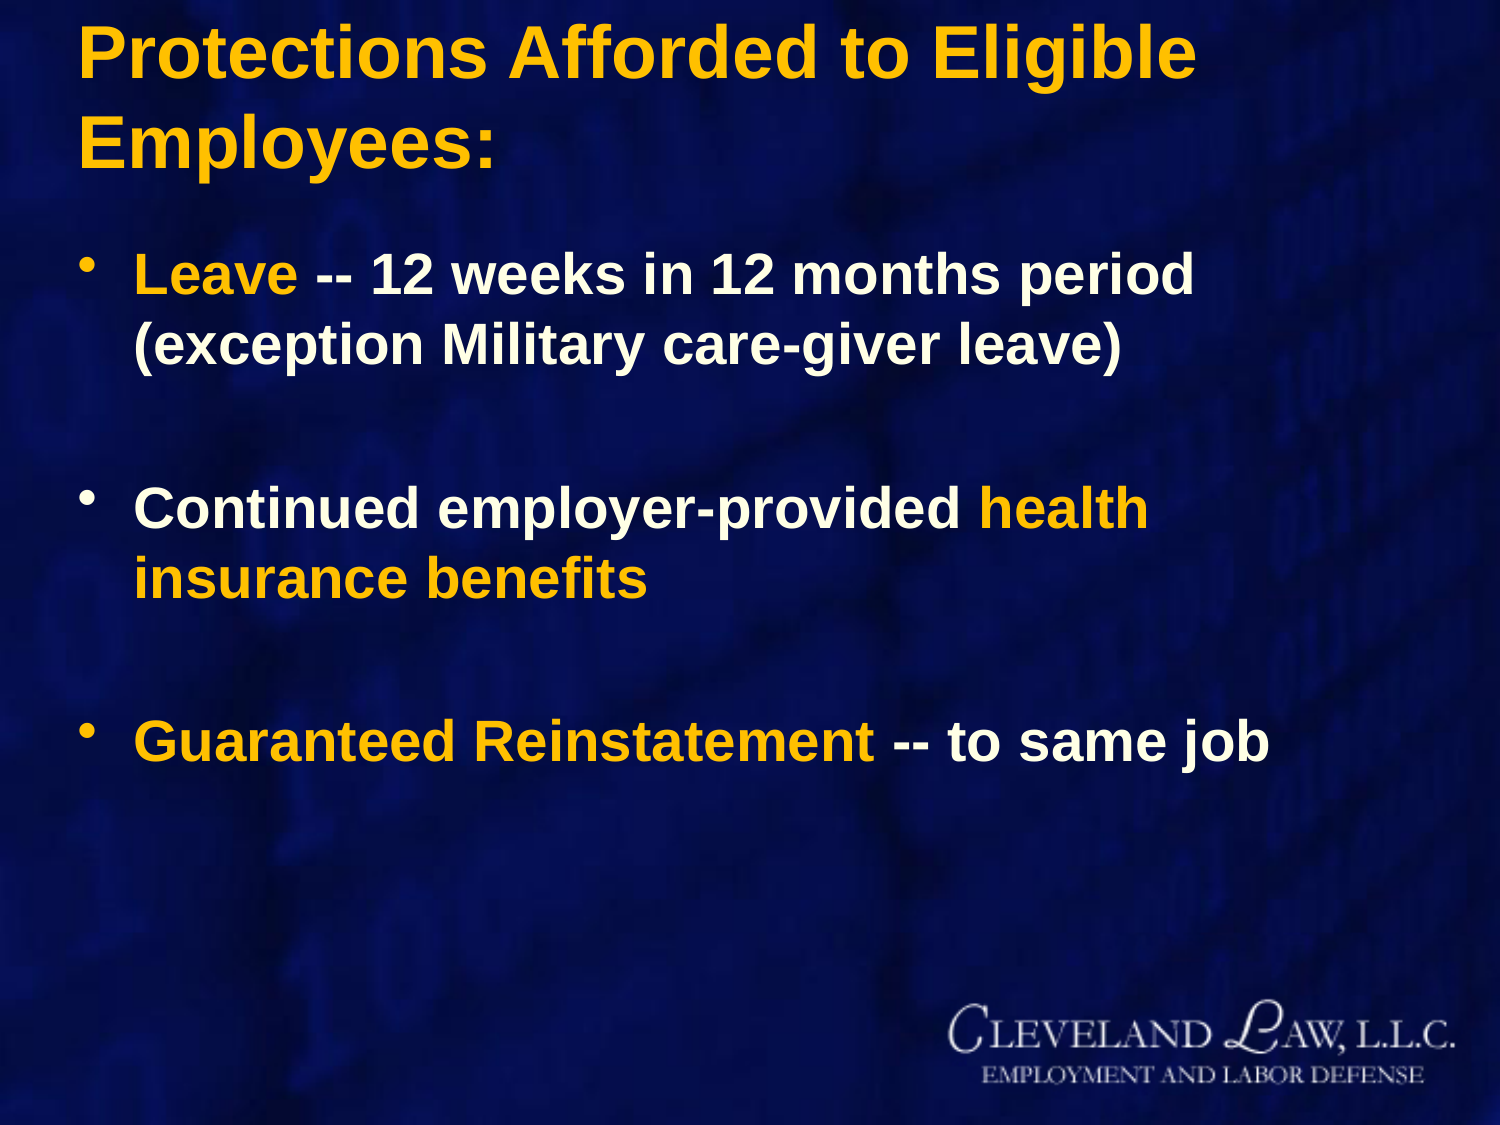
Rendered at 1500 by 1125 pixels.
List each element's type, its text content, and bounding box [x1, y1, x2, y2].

title Protections Afforded to Eligible Employees: [62, 0, 1500, 188]
picture [0, 0, 1500, 1125]
list Leave -- 12 weeks in 12 months period (exception Military care-giver leave) Continued employer-provided health insurance benefits Guaranteed Reinstatement -- to same job [62, 228, 1450, 954]
